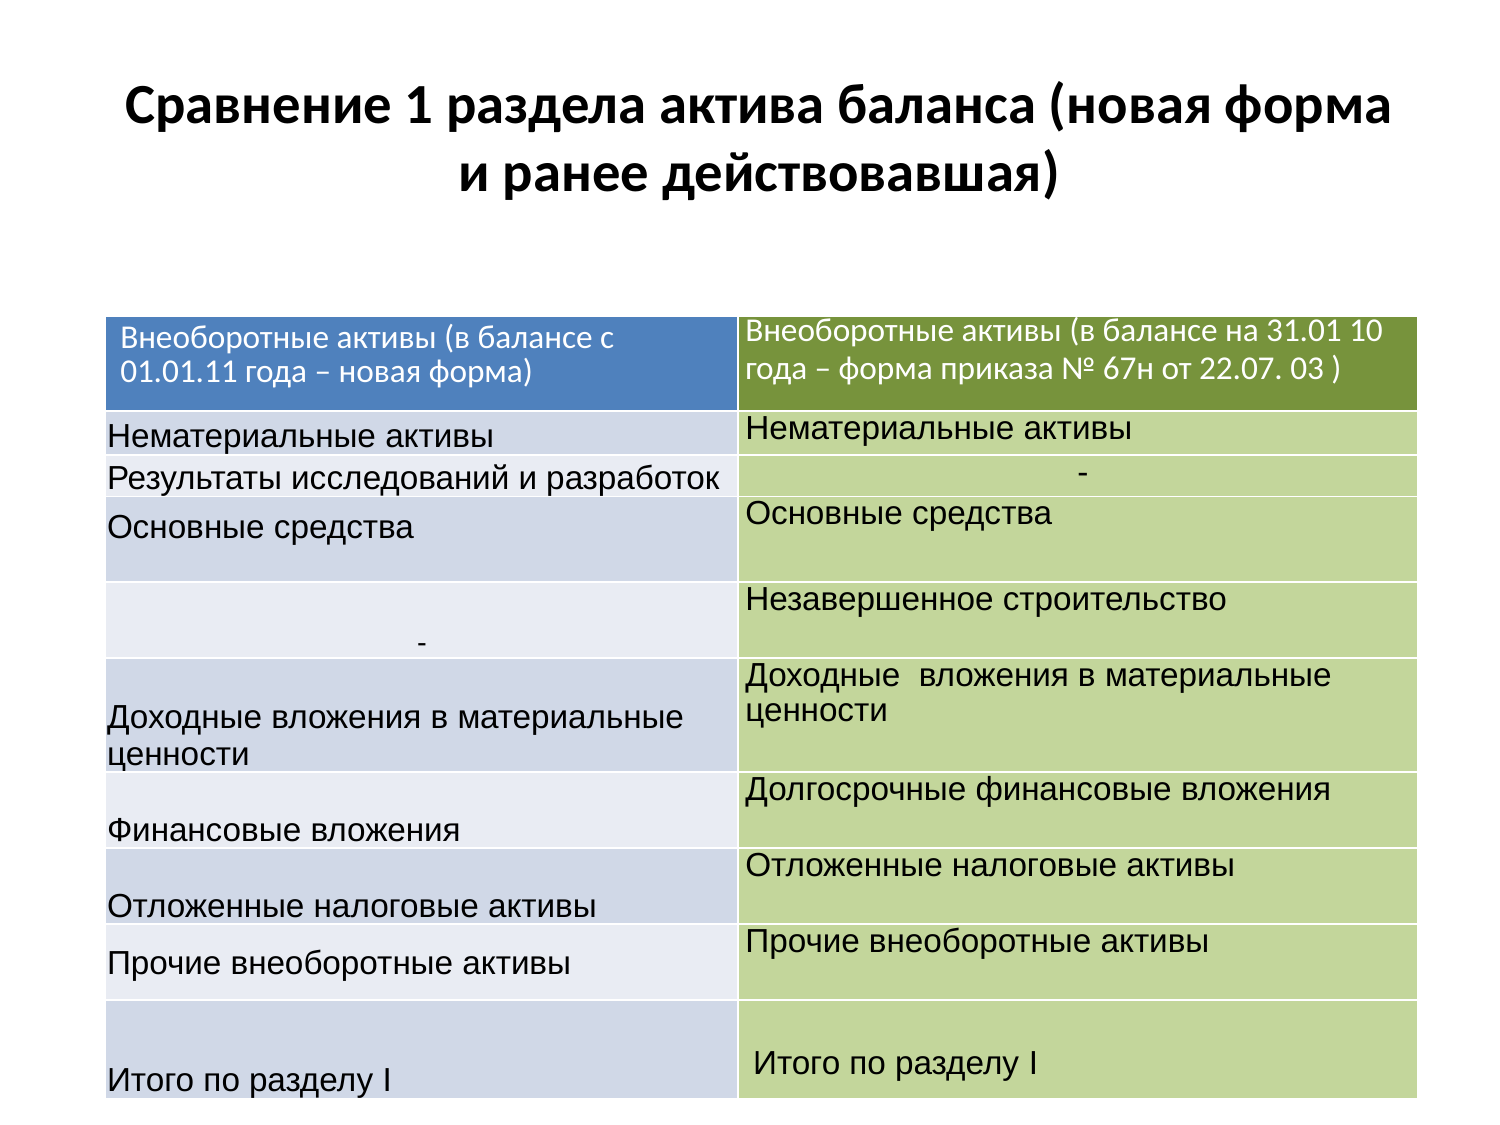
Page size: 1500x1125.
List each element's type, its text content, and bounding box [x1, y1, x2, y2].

table_cell Доходные вложения в материальные ценности [106, 659, 737, 771]
table_cell Прочие внеоборотные активы [739, 925, 1417, 999]
title Сравнение 1 раздела актива баланса (новая форма и ранее действовавшая) [93, 58, 1426, 212]
table_cell Прочие внеоборотные активы [106, 925, 737, 999]
table_header Внеоборотные активы (в балансе на 31.01 10 года – форма приказа № 67н от 22.07. 03 ) [739, 317, 1417, 410]
table_cell Финансовые вложения [106, 773, 737, 847]
table_header Внеоборотные активы (в балансе с 01.01.11 года – новая форма) [106, 317, 737, 410]
table_cell Основные средства [106, 497, 737, 581]
table_cell Итого по разделу I [106, 1001, 737, 1098]
table_cell Незавершенное строительство [739, 583, 1417, 657]
table_cell Нематериальные активы [106, 412, 737, 454]
table_cell Долгосрочные финансовые вложения [739, 773, 1417, 847]
table_cell - [106, 583, 737, 657]
table_cell Нематериальные активы [739, 412, 1417, 454]
table_cell Отложенные налоговые активы [106, 849, 737, 923]
table_cell Результаты исследований и разработок [106, 456, 737, 496]
table_cell Основные средства [739, 497, 1417, 581]
table_cell Отложенные налоговые активы [739, 849, 1417, 923]
table_cell Доходные вложения в материальные ценности [739, 659, 1417, 771]
table_cell - [739, 456, 1417, 496]
table_cell Итого по разделу I [739, 1001, 1417, 1098]
